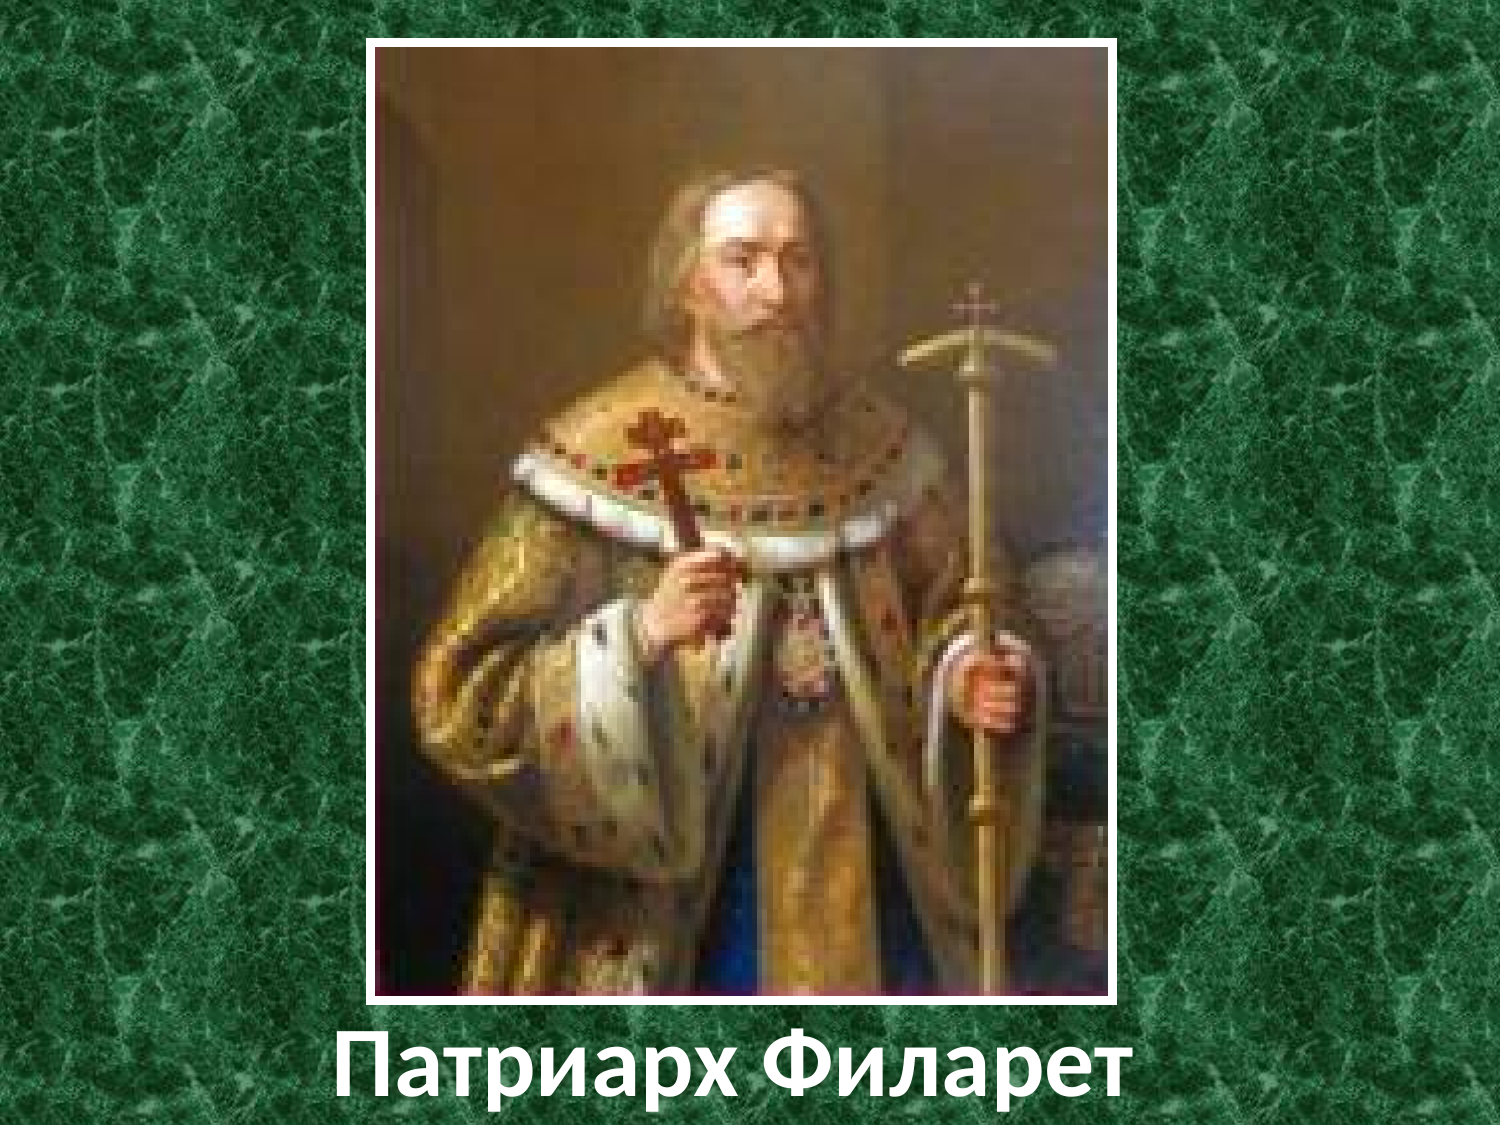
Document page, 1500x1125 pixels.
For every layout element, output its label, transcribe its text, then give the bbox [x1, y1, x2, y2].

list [374, 46, 1109, 997]
text_box Патриарх Филарет [316, 988, 1243, 1124]
picture [0, 0, 1500, 1125]
